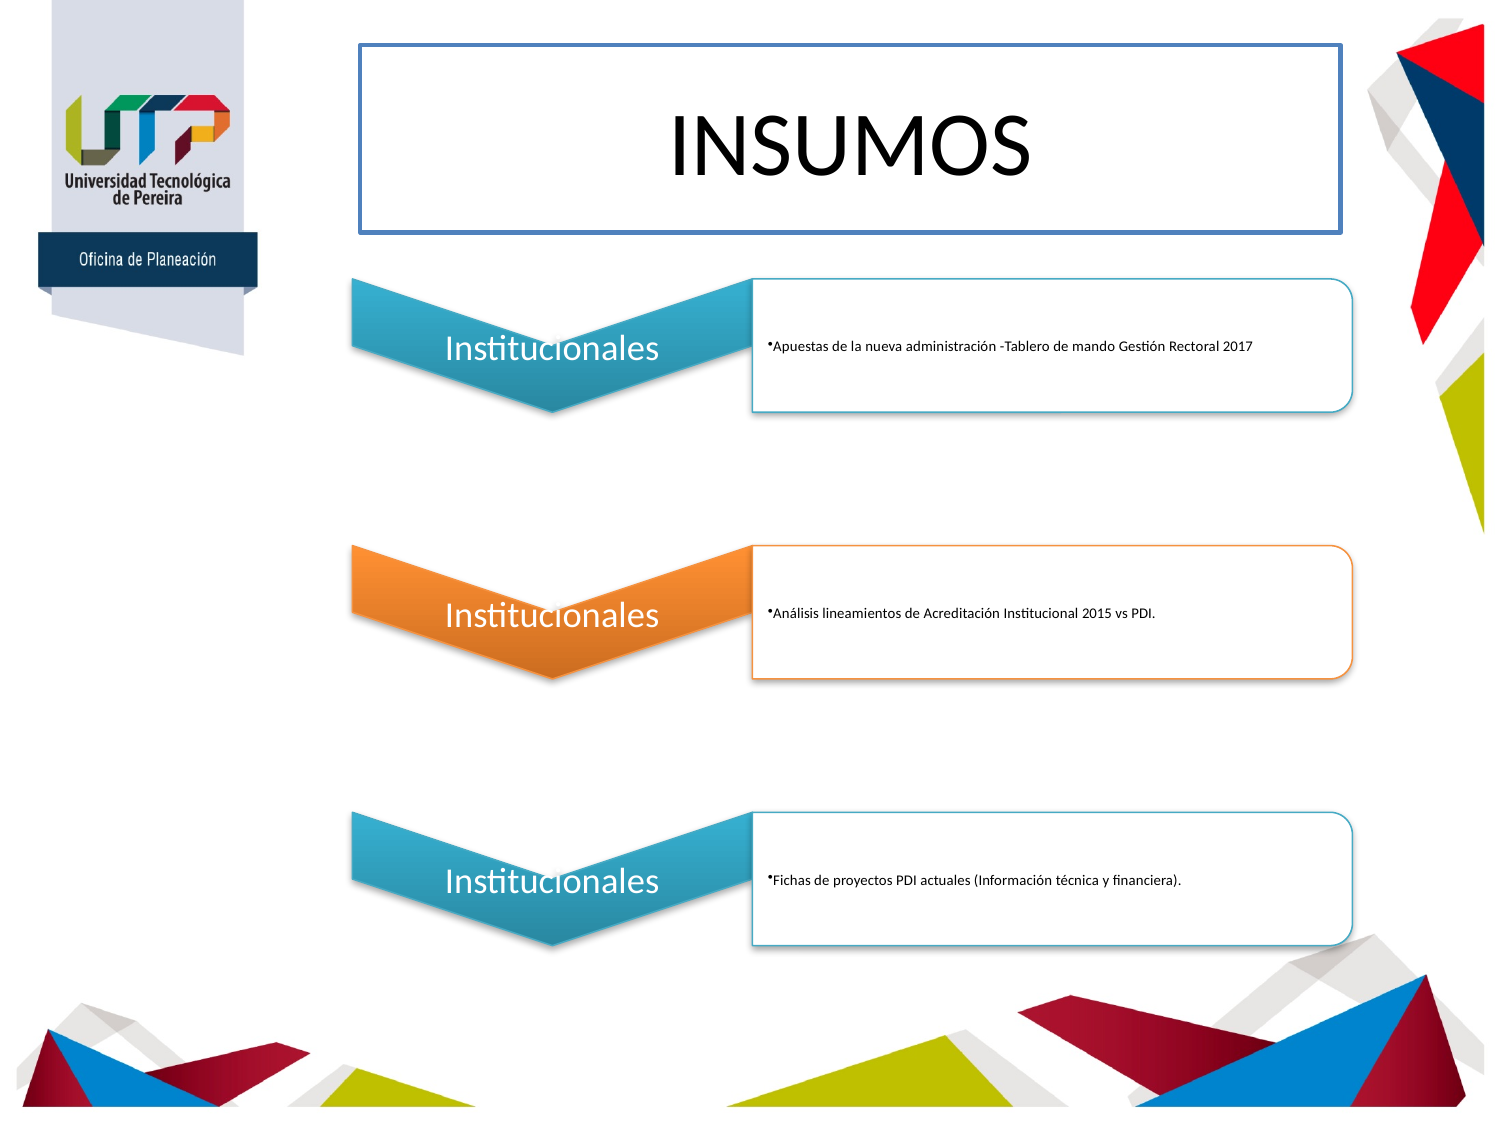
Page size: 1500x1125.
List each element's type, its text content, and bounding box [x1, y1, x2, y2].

list [75, 278, 1425, 1022]
picture [0, 0, 1500, 1125]
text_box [352, 278, 1353, 946]
title INSUMOS [358, 43, 1343, 235]
